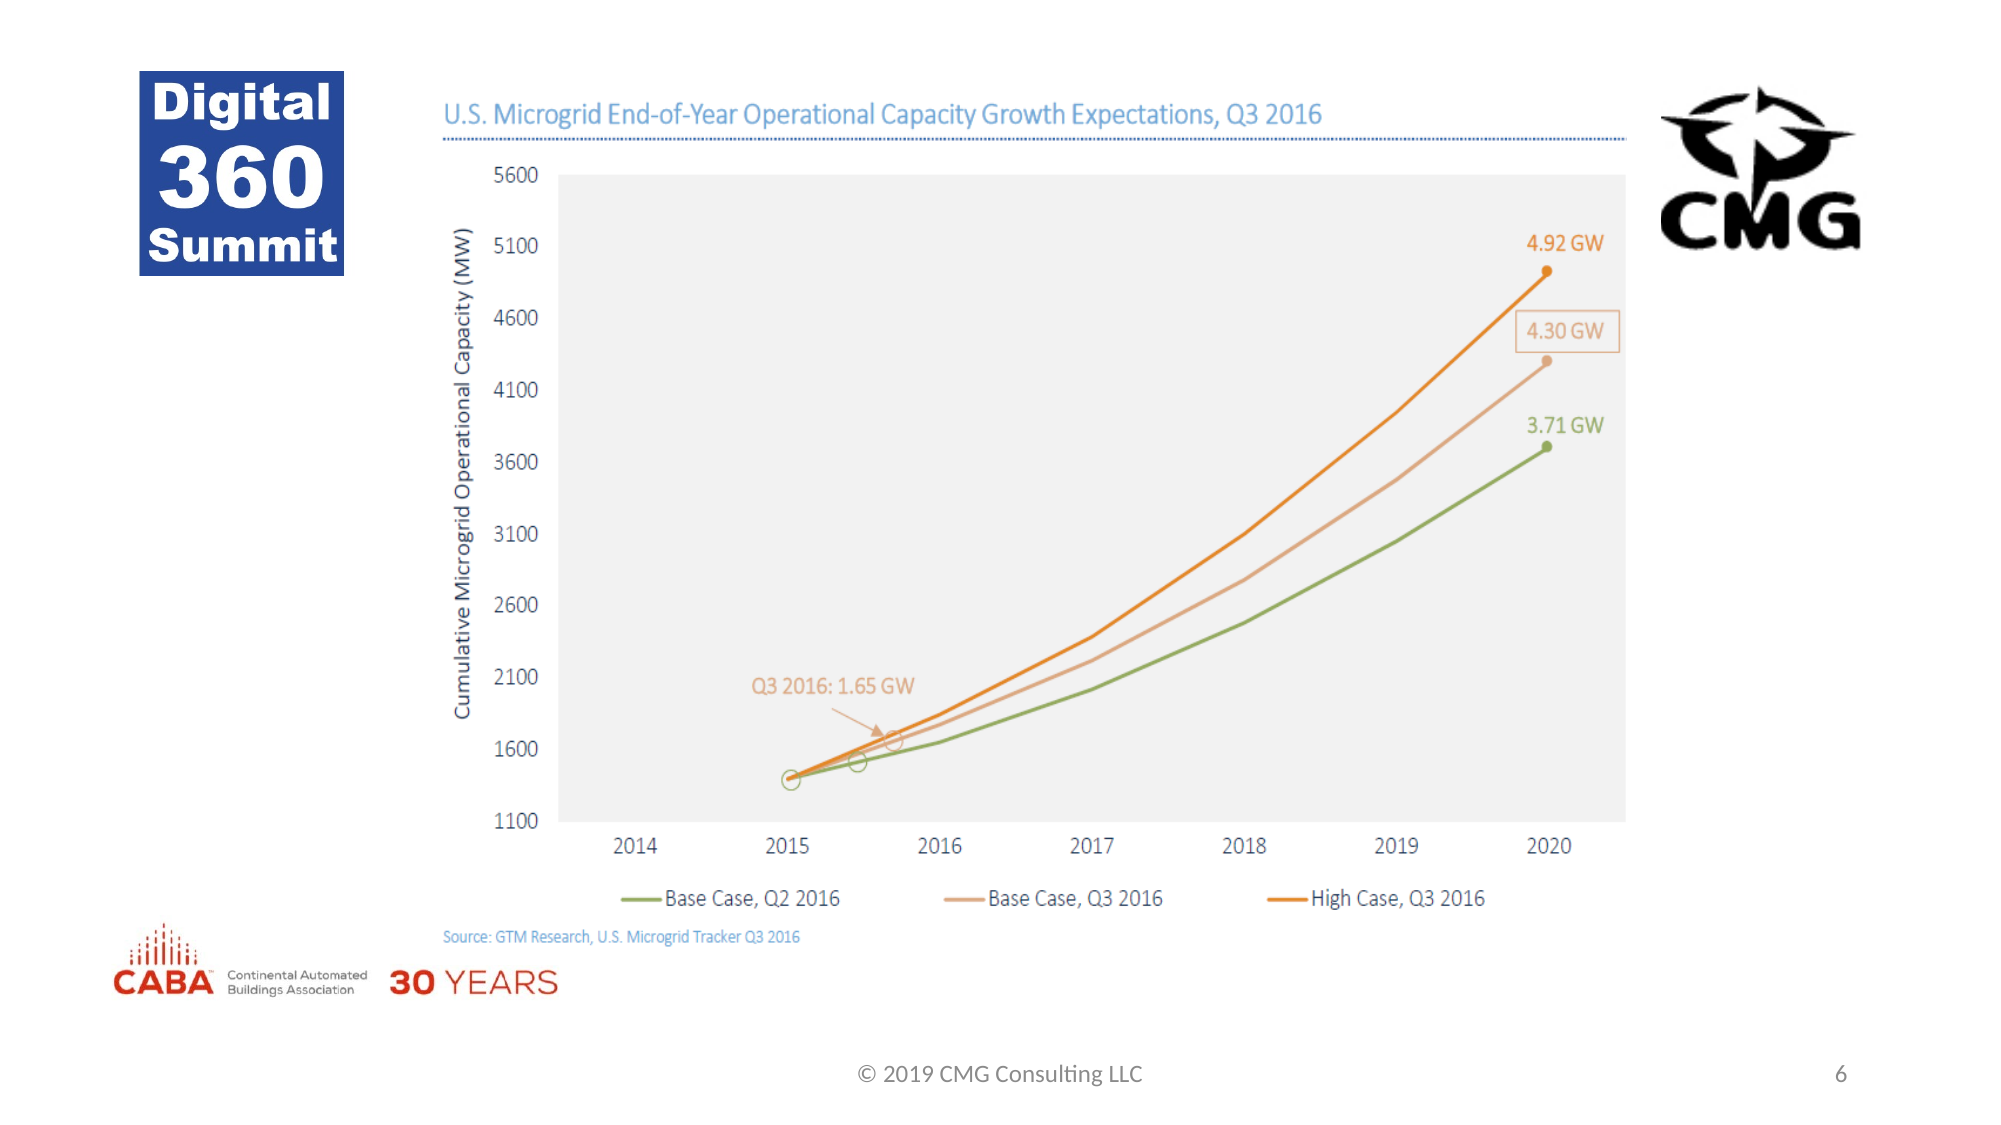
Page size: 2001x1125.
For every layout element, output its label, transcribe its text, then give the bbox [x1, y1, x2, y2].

footer © 2019 CMG Consulting LLC [662, 1042, 1338, 1103]
picture [87, 69, 1896, 1016]
slide_number 6 [1412, 1042, 1863, 1103]
picture [72, 71, 411, 276]
